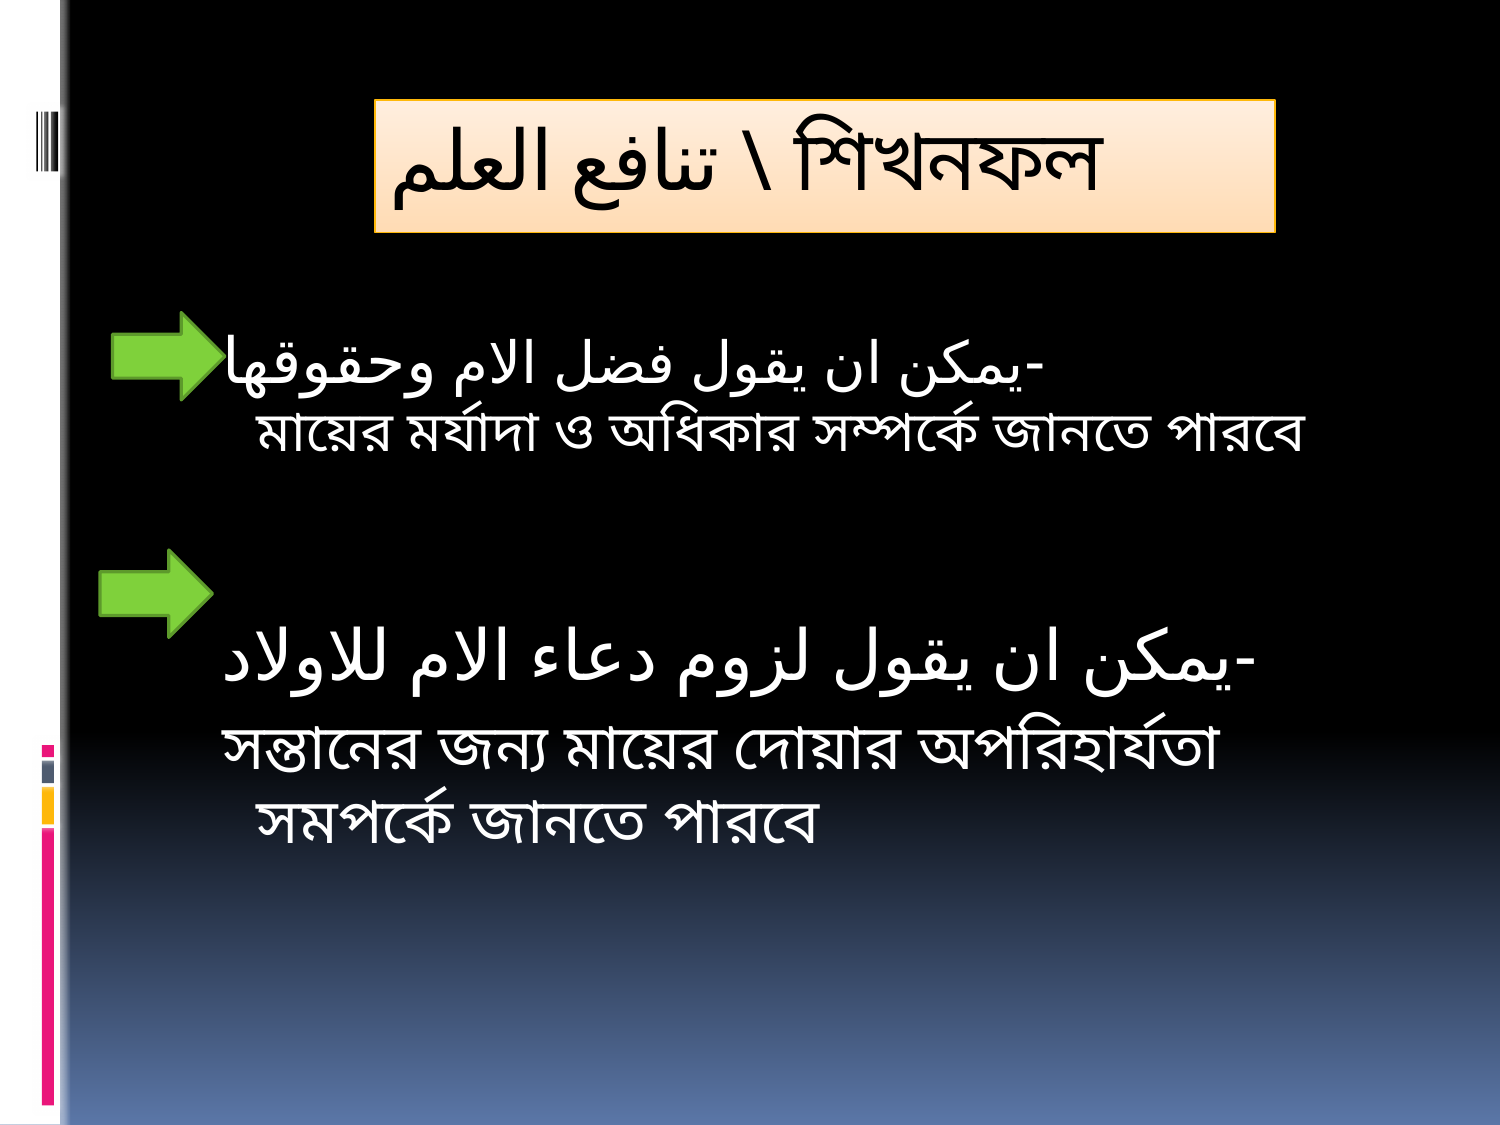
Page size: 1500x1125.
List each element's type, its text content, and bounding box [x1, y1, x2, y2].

list يمكن ان يقول فضل الام وحقوقها- মায়ের মর্যাদা ও অধিকার সম্পর্কে জানতে পারবে يمكن ان يقول لزوم دعاء الام للاولاد- সন্তানের জন্য মায়ের দোয়ার অপরিহার্যতা সমপর্কে জানতে পারবে [50, 312, 1438, 875]
title تنافع العلم \ শিখনফল [374, 99, 1276, 233]
text_box [110, 311, 227, 402]
text_box [98, 548, 214, 639]
